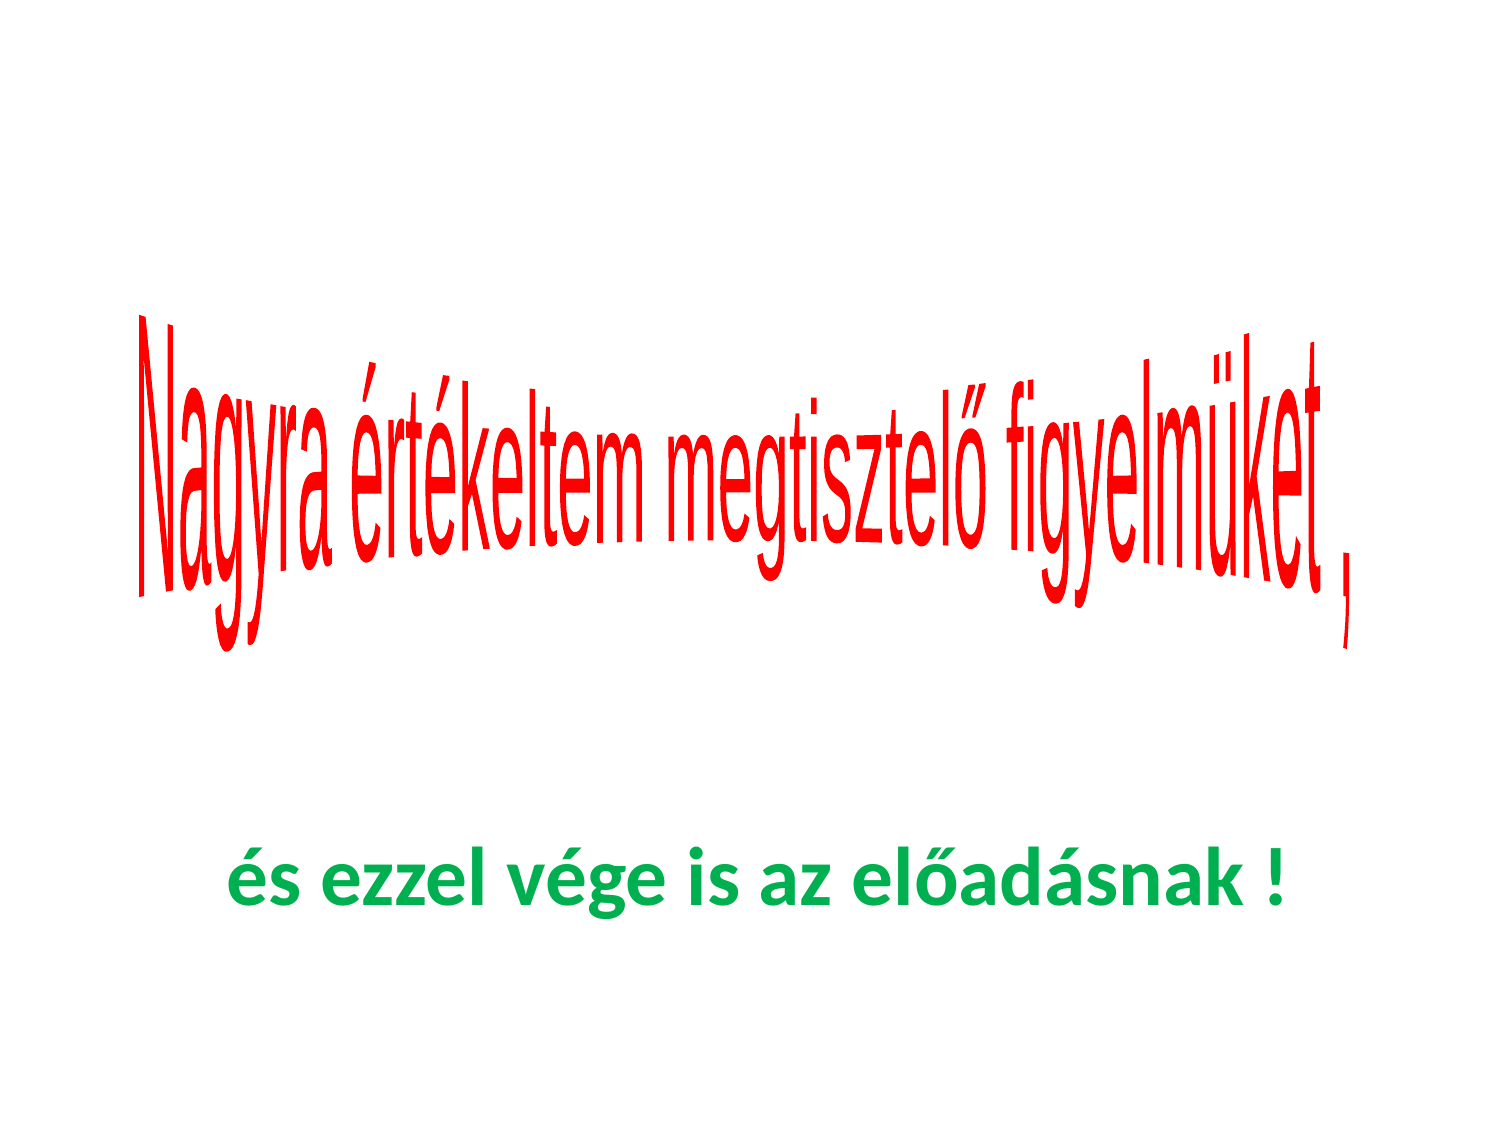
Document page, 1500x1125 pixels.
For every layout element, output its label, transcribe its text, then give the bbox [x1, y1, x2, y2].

text_box és ezzel vége is az előadásnak ! [94, 814, 1424, 915]
